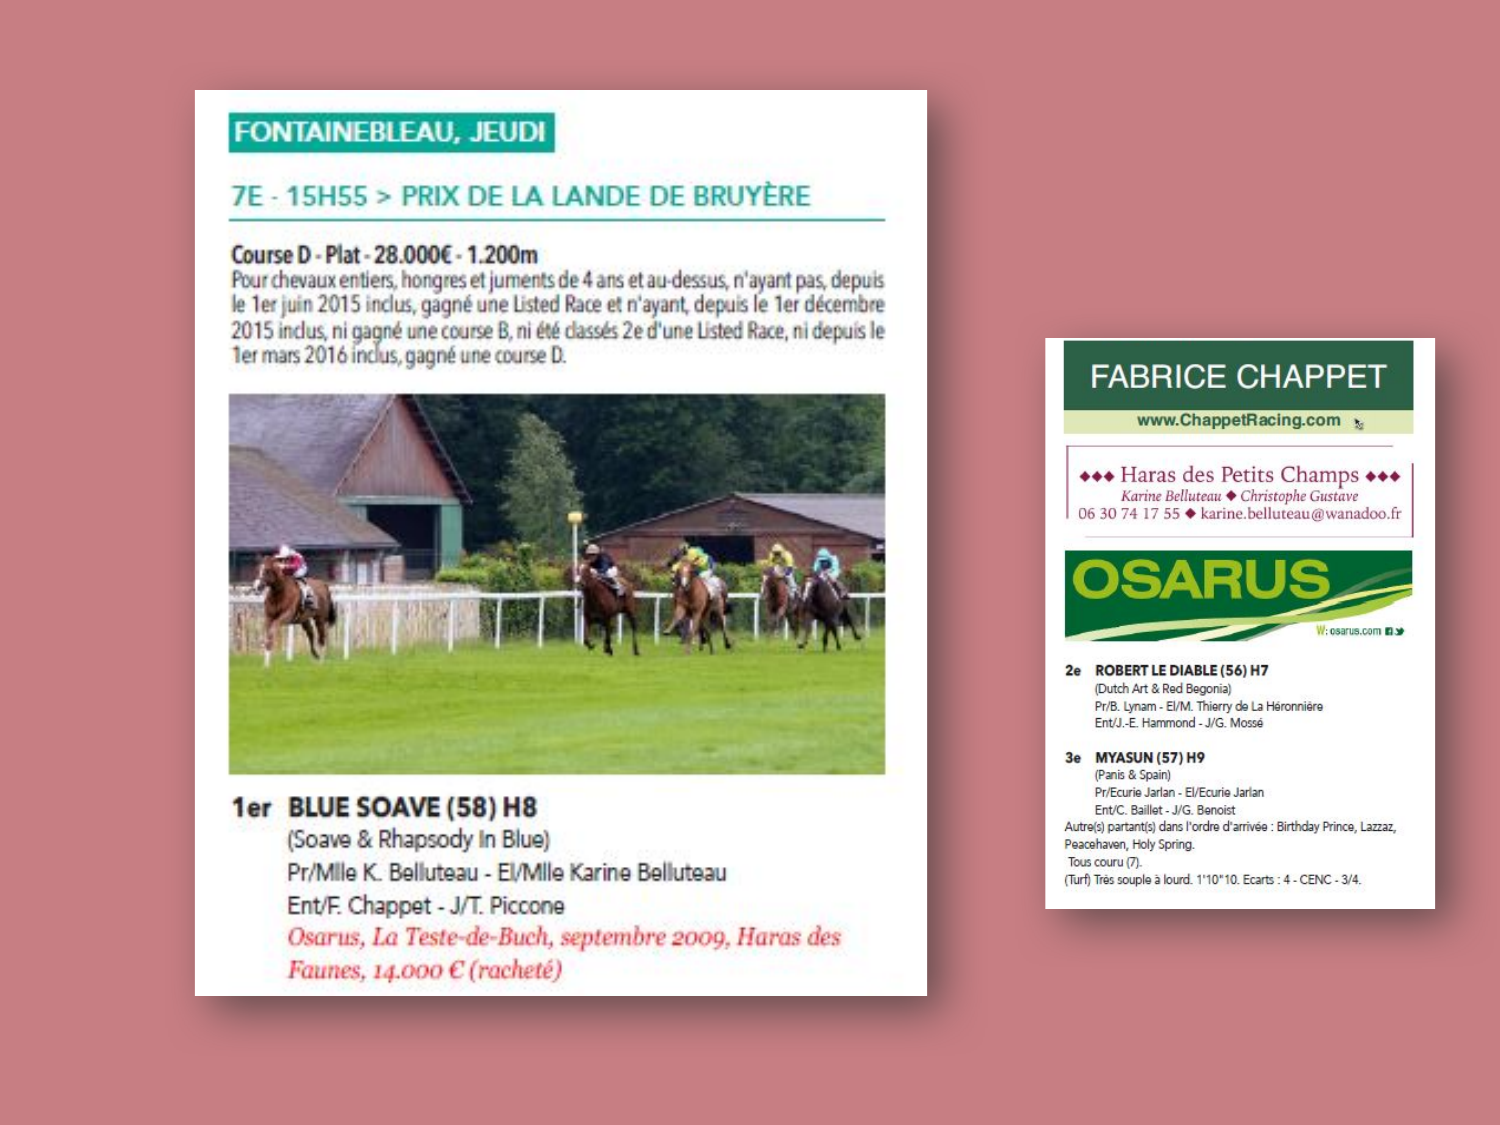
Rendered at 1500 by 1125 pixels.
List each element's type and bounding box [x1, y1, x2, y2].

picture [194, 89, 928, 997]
picture [1045, 337, 1436, 909]
